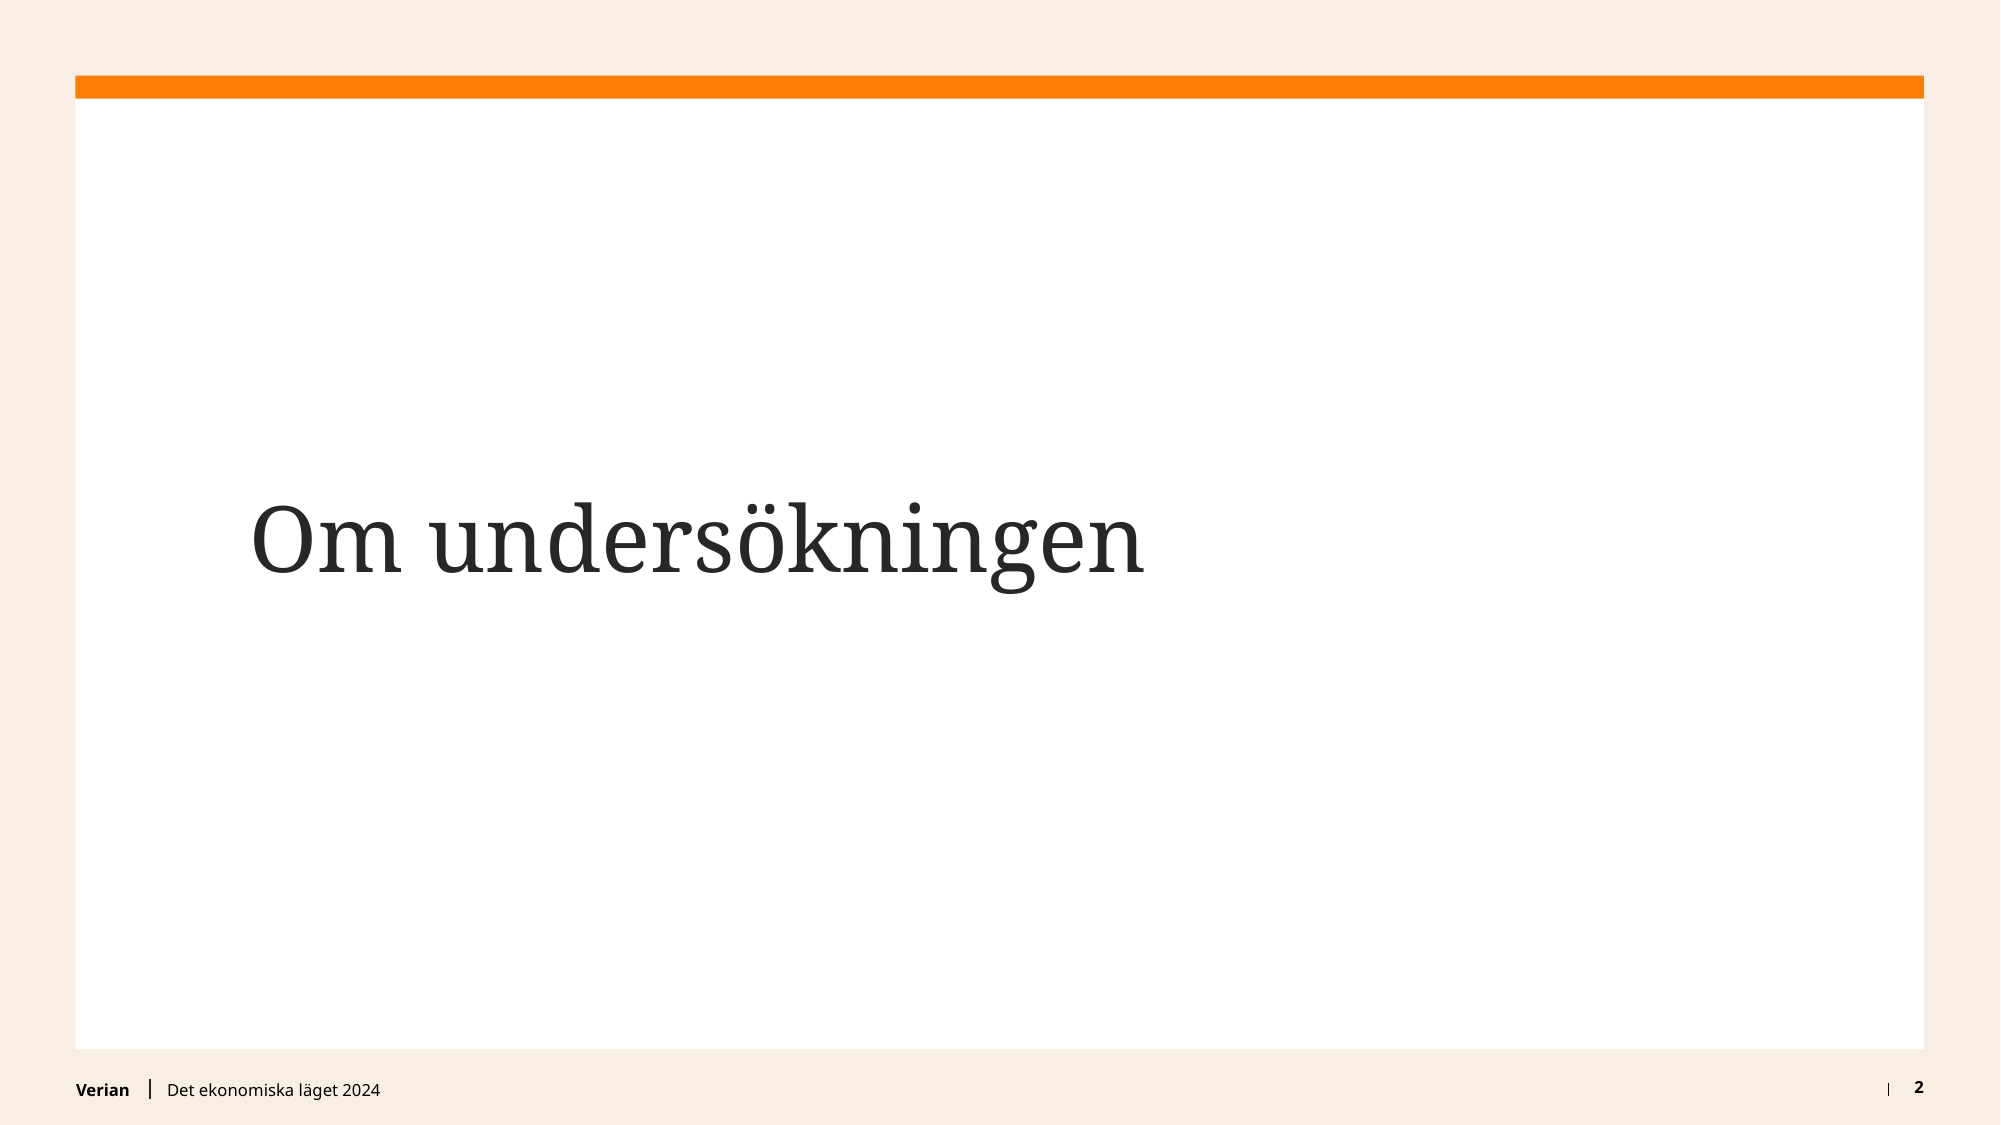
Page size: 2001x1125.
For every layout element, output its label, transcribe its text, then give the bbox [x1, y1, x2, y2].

slide_number 2 [1888, 1073, 1924, 1100]
footer Det ekonomiska läget 2024 [165, 1073, 1335, 1100]
list Om undersökningen [249, 361, 1716, 604]
